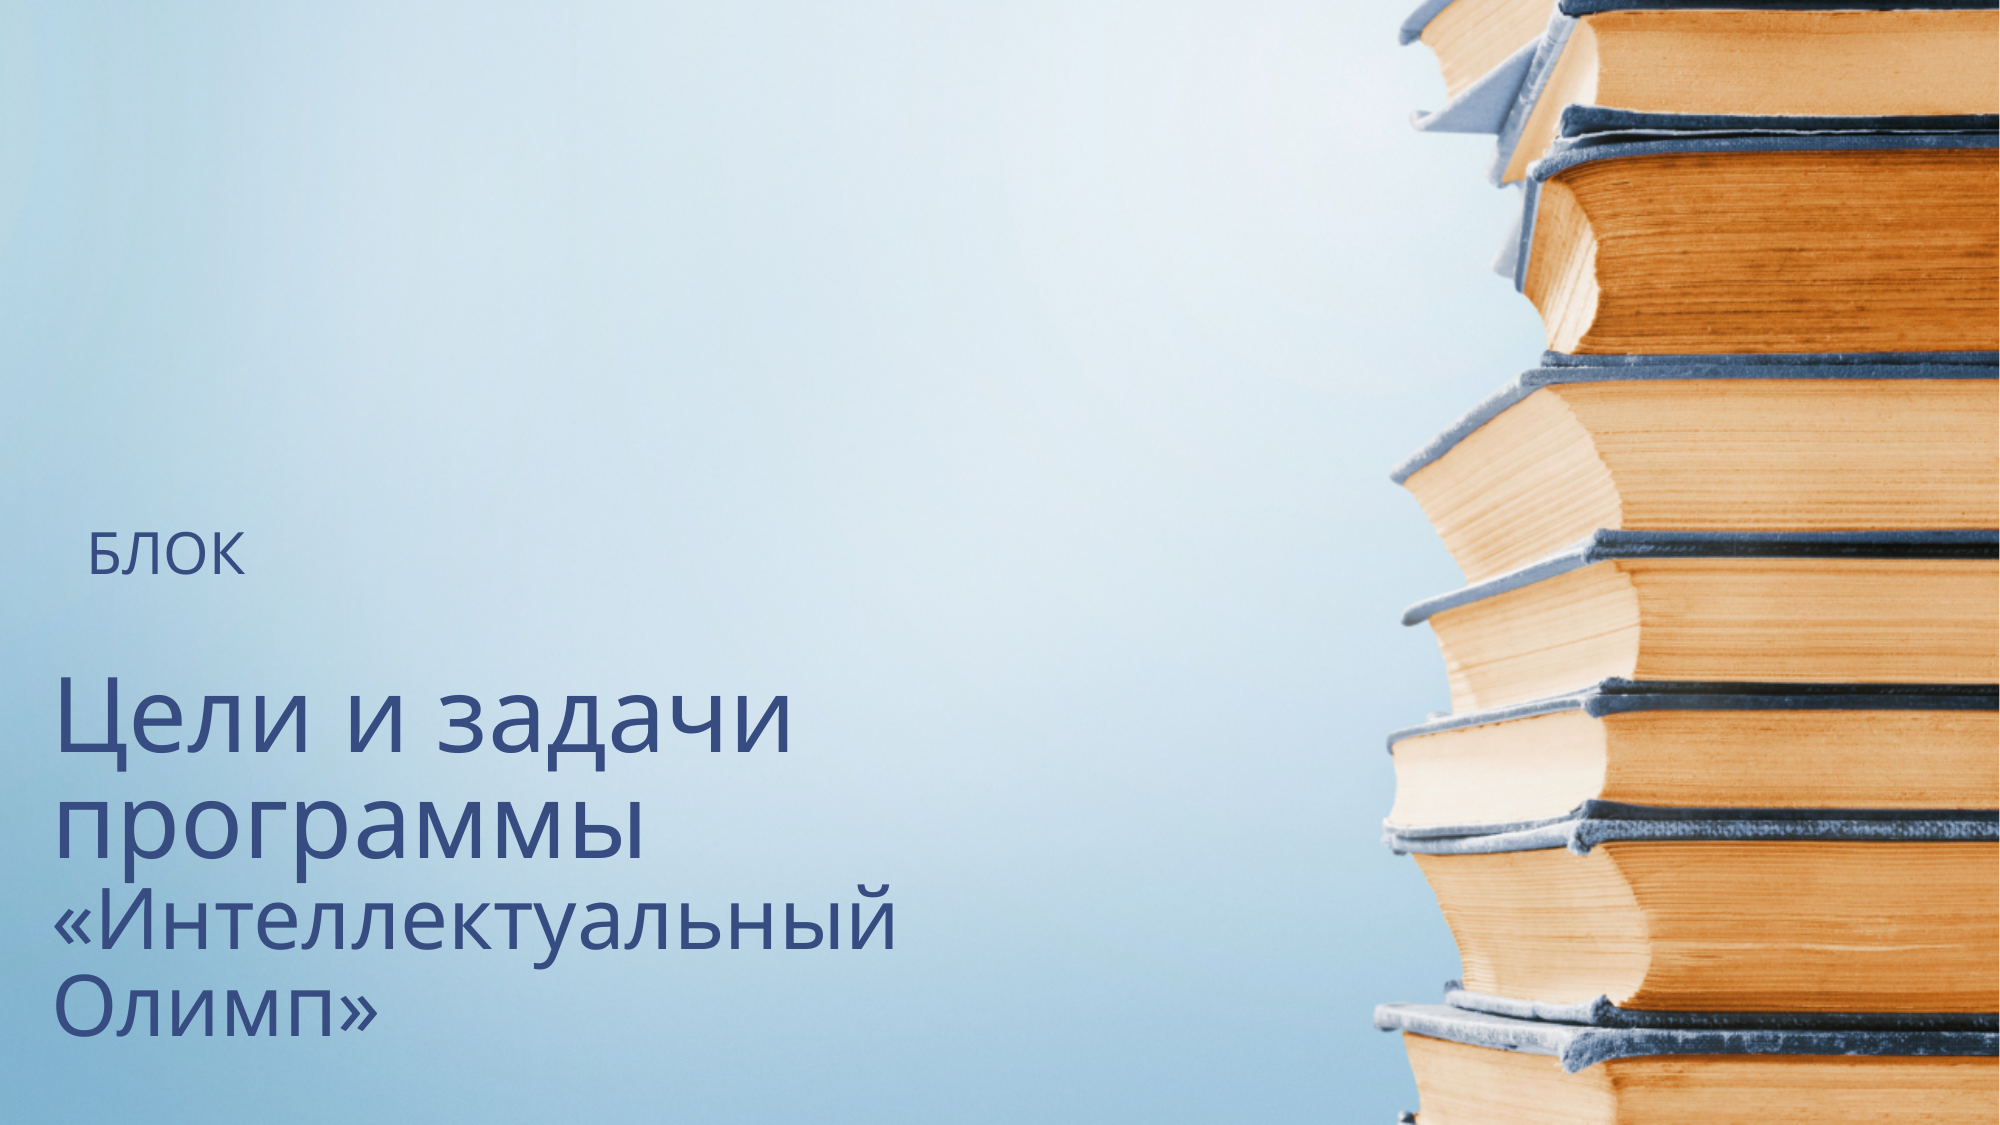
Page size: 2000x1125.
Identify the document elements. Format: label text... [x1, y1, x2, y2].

title Цели и задачи программы «Интеллектуальный Олимп» [31, 656, 1272, 1067]
picture [0, 0, 2000, 1125]
list БЛОК [66, 385, 1217, 599]
